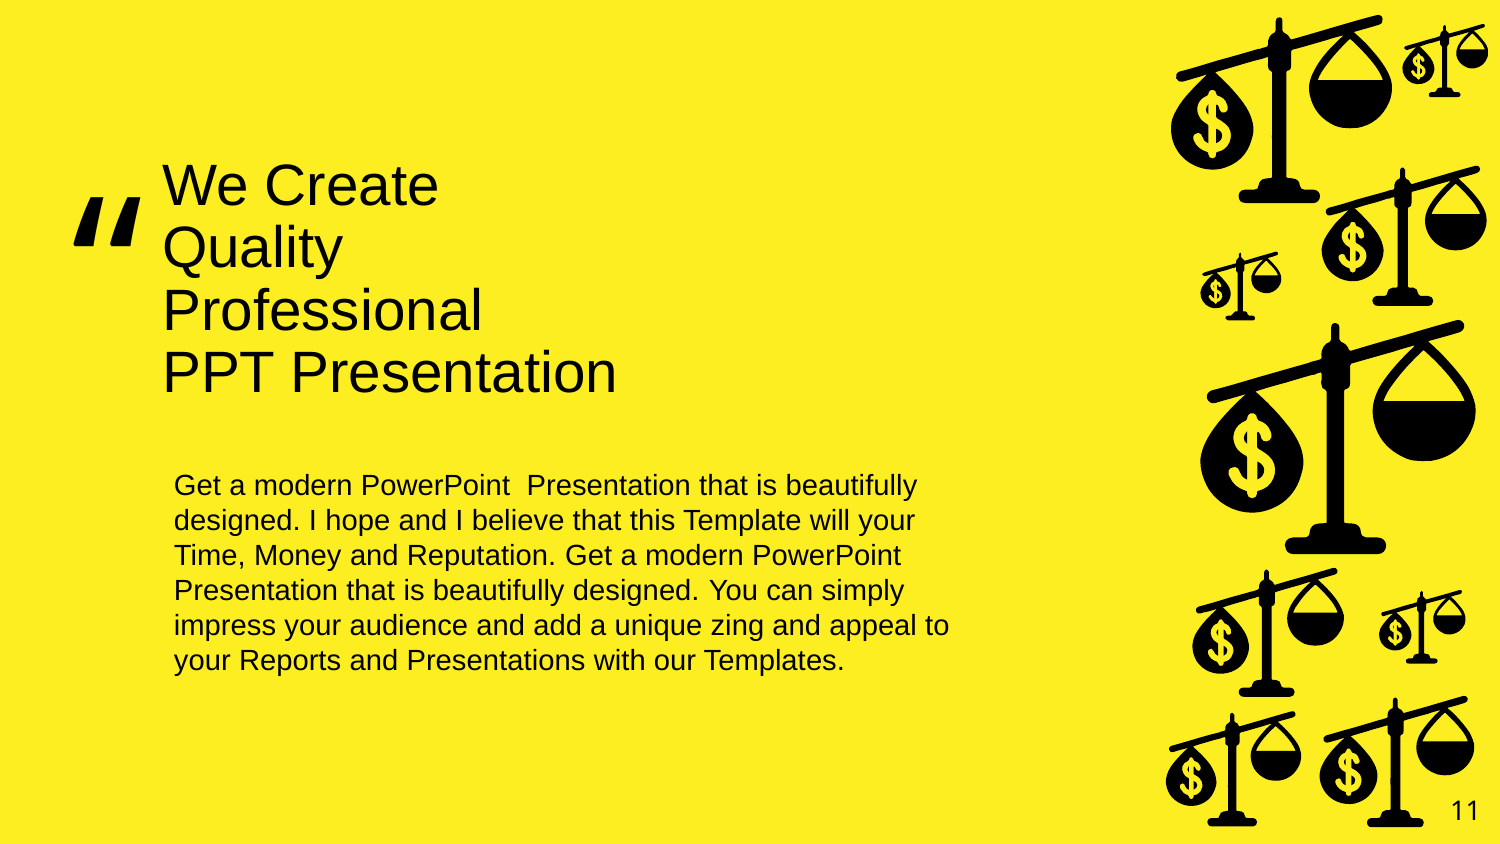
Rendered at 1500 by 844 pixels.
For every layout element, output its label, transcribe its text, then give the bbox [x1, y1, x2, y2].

text_box We Create Quality Professional PPT Presentation [156, 154, 632, 405]
slide_number 11 [1391, 779, 1482, 844]
text_box Get a modern PowerPoint Presentation that is beautifully designed. I hope and I believe that this Template will your Time, Money and Reputation. Get a modern PowerPoint Presentation that is beautifully designed. You can simply impress your audience and add a unique zing and appeal to your Reports and Presentations with our Templates. [156, 459, 996, 684]
